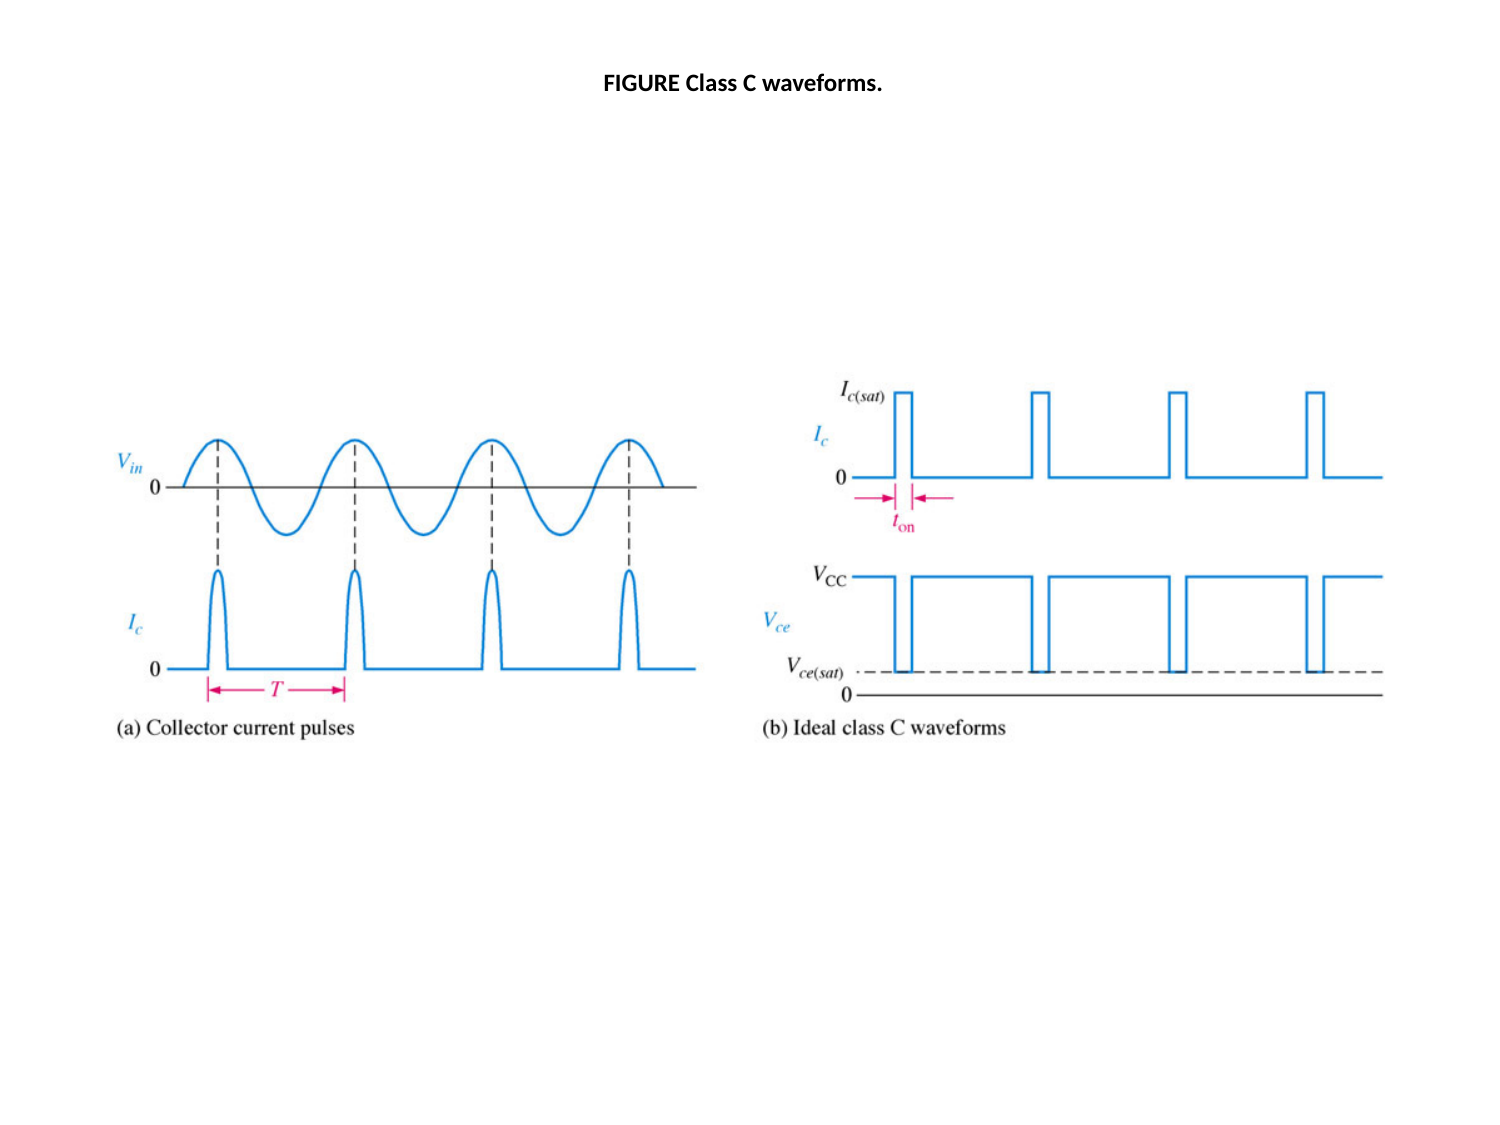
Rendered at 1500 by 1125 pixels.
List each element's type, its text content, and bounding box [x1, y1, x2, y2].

title FIGURE Class C waveforms. [24, 37, 1463, 125]
picture [74, 111, 1426, 1013]
